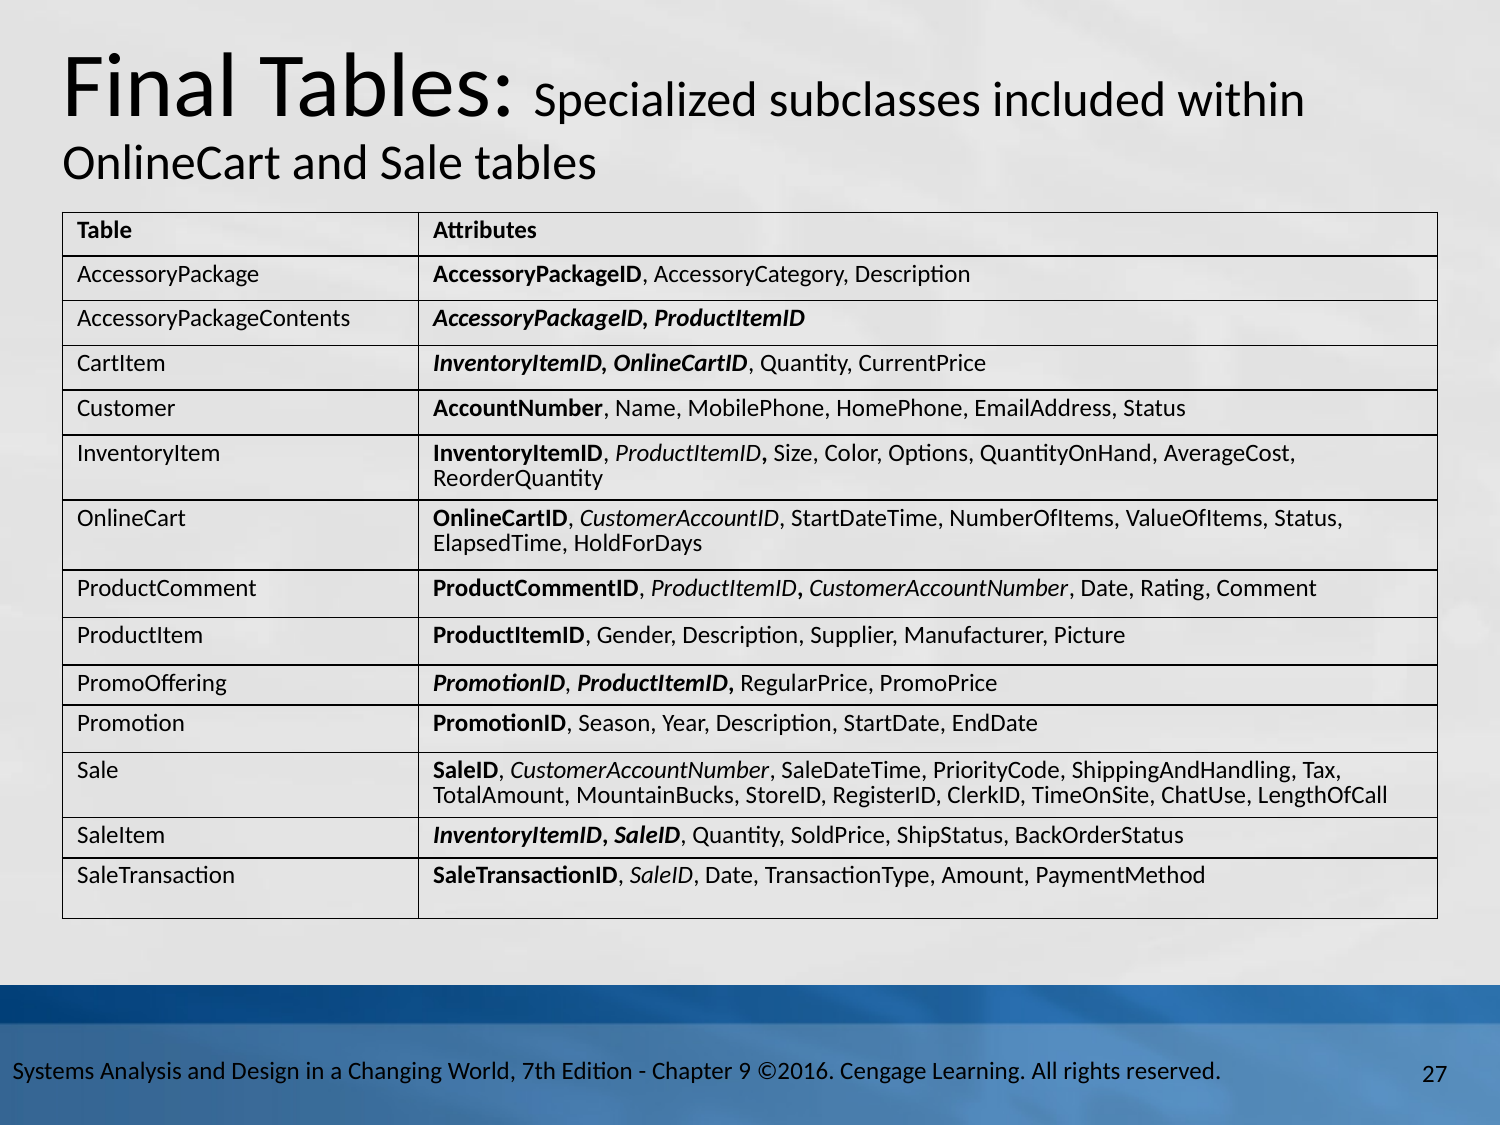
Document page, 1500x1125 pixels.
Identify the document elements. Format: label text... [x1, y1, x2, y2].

table_cell InventoryItemID, OnlineCartID, Quantity, CurrentPrice [419, 346, 1437, 389]
table_cell SaleTransactionID, SaleID, Date, TransactionType, Amount, PaymentMethod [419, 859, 1437, 918]
table_cell Sale [63, 753, 418, 817]
table_cell PromoOffering [63, 666, 418, 704]
table_cell ProductCommentID, ProductItemID, CustomerAccountNumber, Date, Rating, Comment [419, 571, 1437, 617]
table_cell AccessoryPackageID, AccessoryCategory, Description [419, 257, 1437, 300]
table_cell Customer [63, 391, 418, 434]
table_cell OnlineCart [63, 501, 418, 569]
table_cell PromotionID, ProductItemID, RegularPrice, PromoPrice [419, 666, 1437, 704]
title Final Tables: Specialized subclasses included within OnlineCart and Sale tables [62, 37, 1438, 193]
table_cell ProductItem [63, 618, 418, 664]
footer Systems Analysis and Design in a Changing World, 7th Edition - Chapter 9 ©2016. Cengage Learning. All rights reserved. [0, 1039, 1275, 1100]
table_header Table [63, 213, 418, 255]
table_cell CartItem [63, 346, 418, 389]
table_cell AccountNumber, Name, MobilePhone, HomePhone, EmailAddress, Status [419, 391, 1437, 434]
table_header Attributes [419, 213, 1437, 255]
table_cell AccessoryPackage [63, 257, 418, 300]
table_cell InventoryItem [63, 436, 418, 499]
picture [0, 0, 1500, 1125]
slide_number 27 [1362, 1042, 1463, 1103]
table_cell Promotion [63, 706, 418, 752]
table_cell InventoryItemID, ProductItemID, Size, Color, Options, QuantityOnHand, AverageCost, ReorderQuantity [419, 436, 1437, 499]
table_cell ProductItemID, Gender, Description, Supplier, Manufacturer, Picture [419, 618, 1437, 664]
table_cell SaleItem [63, 818, 418, 857]
table_cell PromotionID, Season, Year, Description, StartDate, EndDate [419, 706, 1437, 752]
table_cell InventoryItemID, SaleID, Quantity, SoldPrice, ShipStatus, BackOrderStatus [419, 818, 1437, 857]
table_cell ProductComment [63, 571, 418, 617]
table_cell SaleID, CustomerAccountNumber, SaleDateTime, PriorityCode, ShippingAndHandling, Tax, TotalAmount, MountainBucks, StoreID, RegisterID, ClerkID, TimeOnSite, ChatUse, LengthOfCall [419, 753, 1437, 817]
table_cell AccessoryPackageContents [63, 301, 418, 345]
table_cell OnlineCartID, CustomerAccountID, StartDateTime, NumberOfItems, ValueOfItems, Status, ElapsedTime, HoldForDays [419, 501, 1437, 569]
table_cell SaleTransaction [63, 859, 418, 918]
table_cell AccessoryPackageID, ProductItemID [419, 301, 1437, 345]
